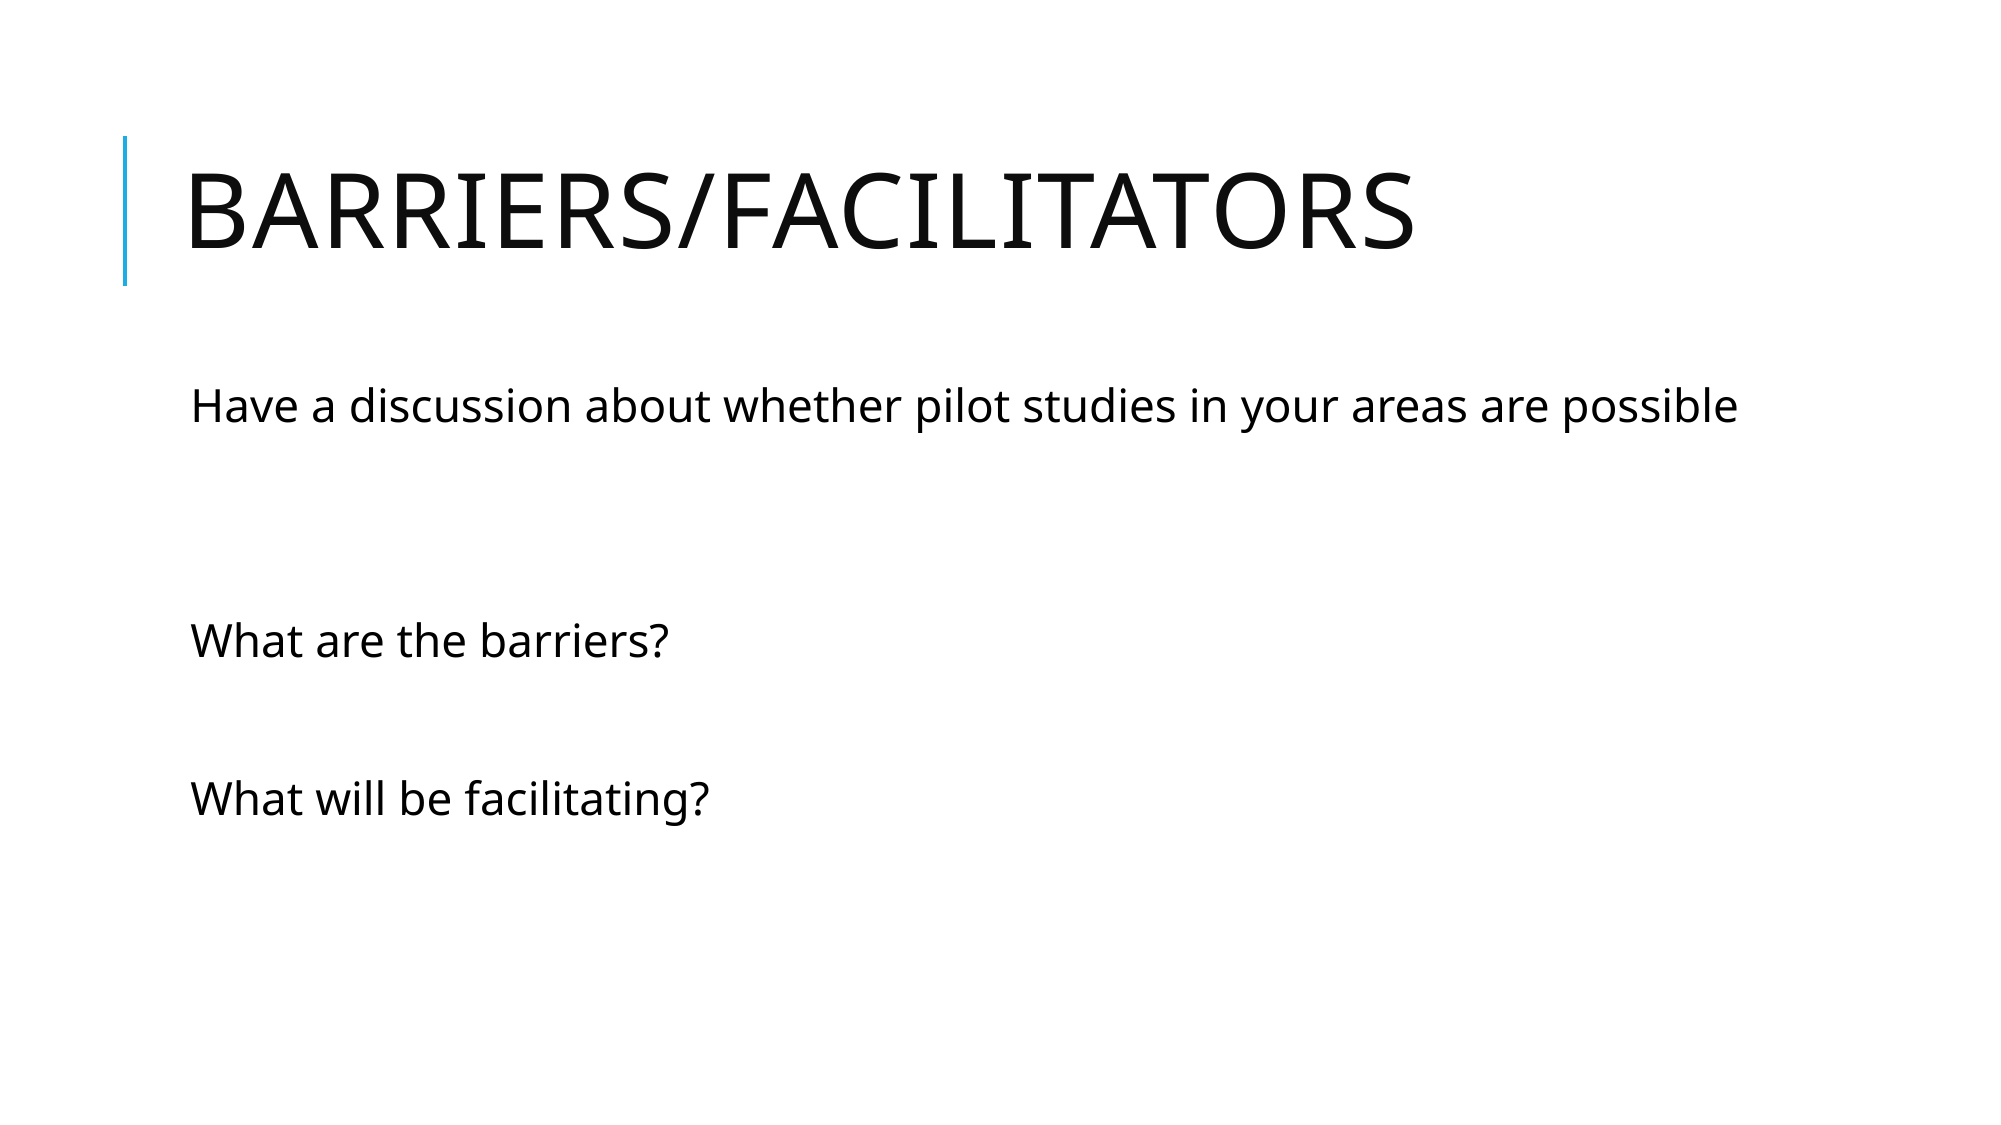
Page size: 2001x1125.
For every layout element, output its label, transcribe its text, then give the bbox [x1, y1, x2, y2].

list Have a discussion about whether pilot studies in your areas are possible What are the barriers? What will be facilitating? [168, 375, 1763, 1035]
title Barriers/facilitators [168, 96, 1763, 342]
